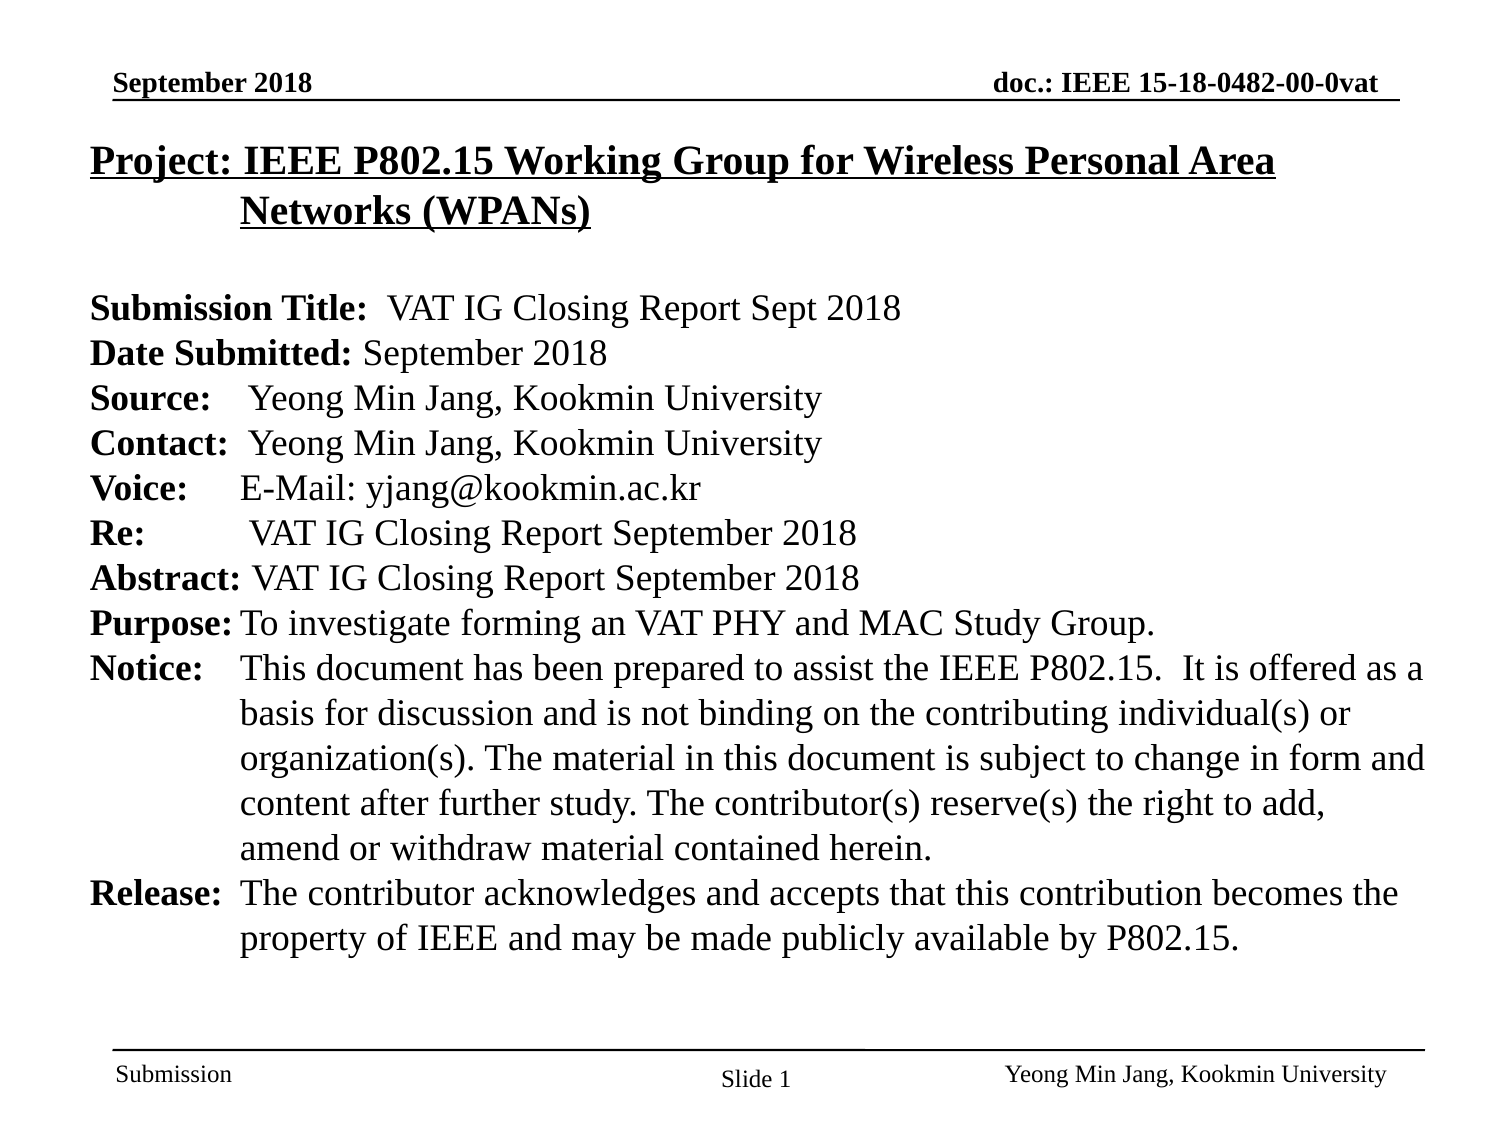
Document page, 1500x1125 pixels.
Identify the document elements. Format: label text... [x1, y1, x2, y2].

slide_number Slide 1 [712, 1061, 800, 1093]
text_box Project: IEEE P802.15 Working Group for Wireless Personal Area Networks (WPANs) Submission Title: VAT IG Closing Report Sept 2018 Date Submitted: September 2018 Source: Yeong Min Jang, Kookmin University Contact: Yeong Min Jang, Kookmin University Voice: E-Mail: yjang@kookmin.ac.kr Re: VAT IG Closing Report September 2018 Abstract: VAT IG Closing Report September 2018 Purpose: To investigate forming an VAT PHY and MAC Study Group. Notice: This document has been prepared to assist the IEEE P802.15. It is offered as a basis for discussion and is not binding on the contributing individual(s) or organization(s). The material in this document is subject to change in form and content after further study. The contributor(s) reserve(s) the right to add, amend or withdraw material contained herein. Release: The contributor acknowledges and accepts that this contribution becomes the property of IEEE and may be made publicly available by P802.15. [75, 125, 1450, 965]
